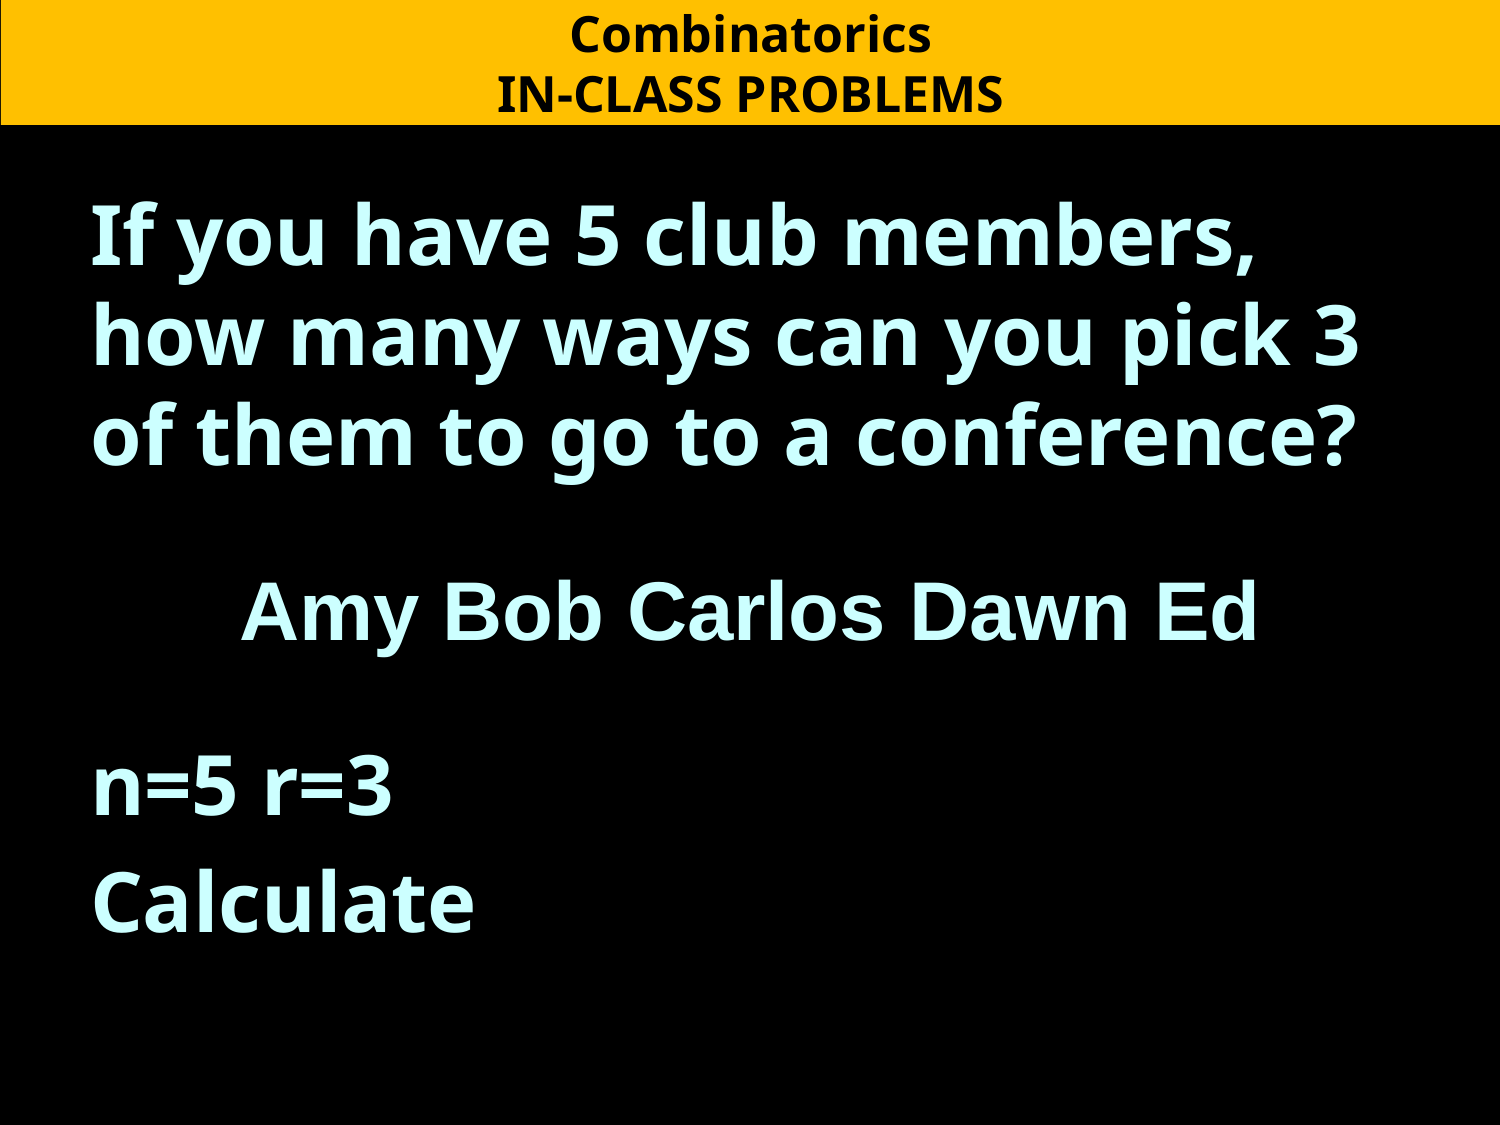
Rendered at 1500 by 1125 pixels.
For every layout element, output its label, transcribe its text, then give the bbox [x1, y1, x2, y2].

text_box Combinatorics IN-CLASS PROBLEMS [0, 0, 1500, 125]
